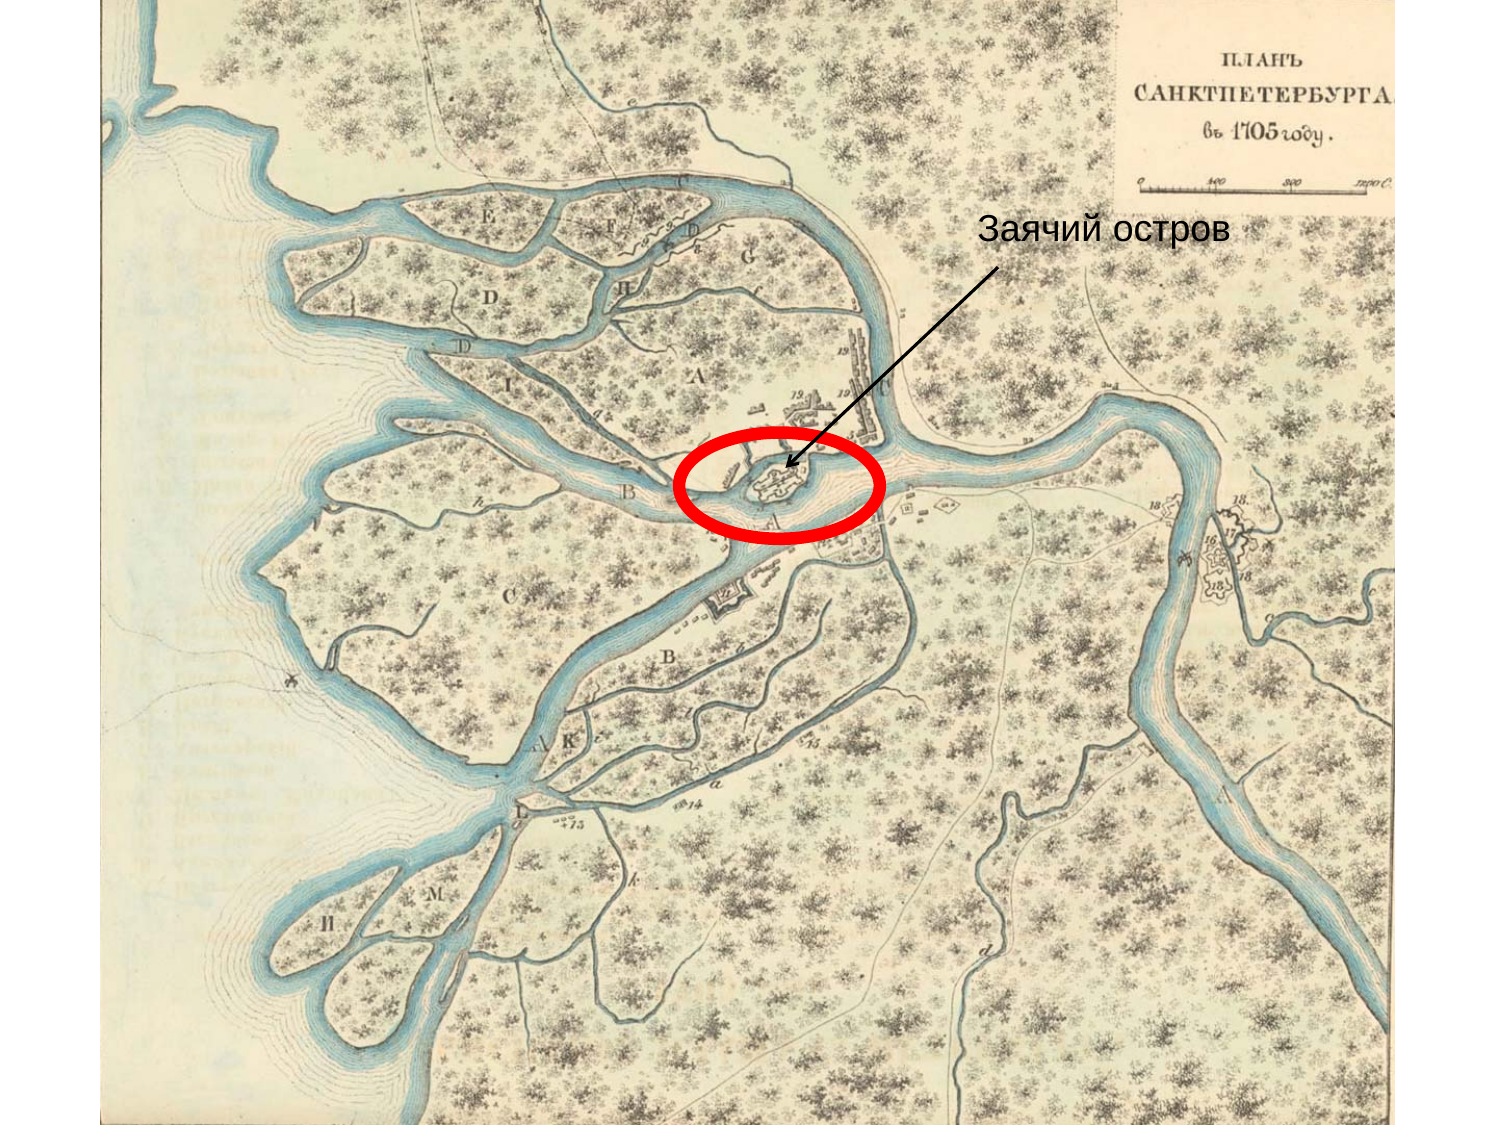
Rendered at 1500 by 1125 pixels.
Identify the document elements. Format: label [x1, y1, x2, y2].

picture [100, 0, 1395, 1125]
text_box [785, 266, 999, 469]
